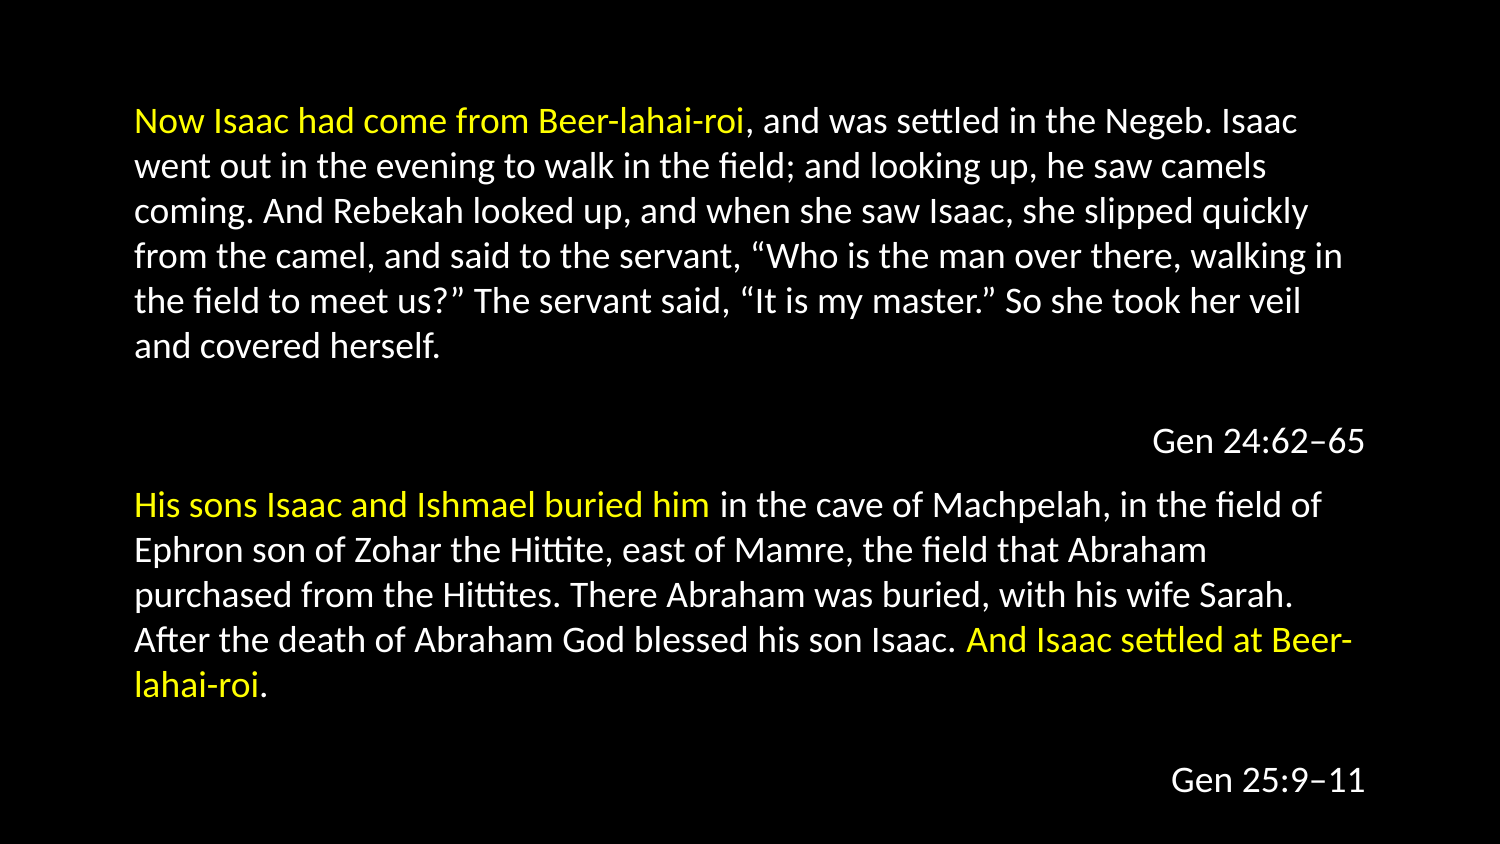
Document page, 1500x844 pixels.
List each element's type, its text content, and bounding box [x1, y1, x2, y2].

text_box His sons Isaac and Ishmael buried him in the cave of Machpelah, in the field of Ephron son of Zohar the Hittite, east of Mamre, the field that Abraham purchased from the Hittites. There Abraham was buried, with his wife Sarah. After the death of Abraham God blessed his son Isaac. And Isaac settled at Beer-lahai-roi. Gen 25:9–11 [119, 472, 1381, 808]
text_box Now Isaac had come from Beer-lahai-roi, and was settled in the Negeb. Isaac went out in the evening to walk in the field; and looking up, he saw camels coming. And Rebekah looked up, and when she saw Isaac, she slipped quickly from the camel, and said to the servant, “Who is the man over there, walking in the field to meet us?” The servant said, “It is my master.” So she took her veil and covered herself. Gen 24:62–65 [119, 89, 1381, 469]
